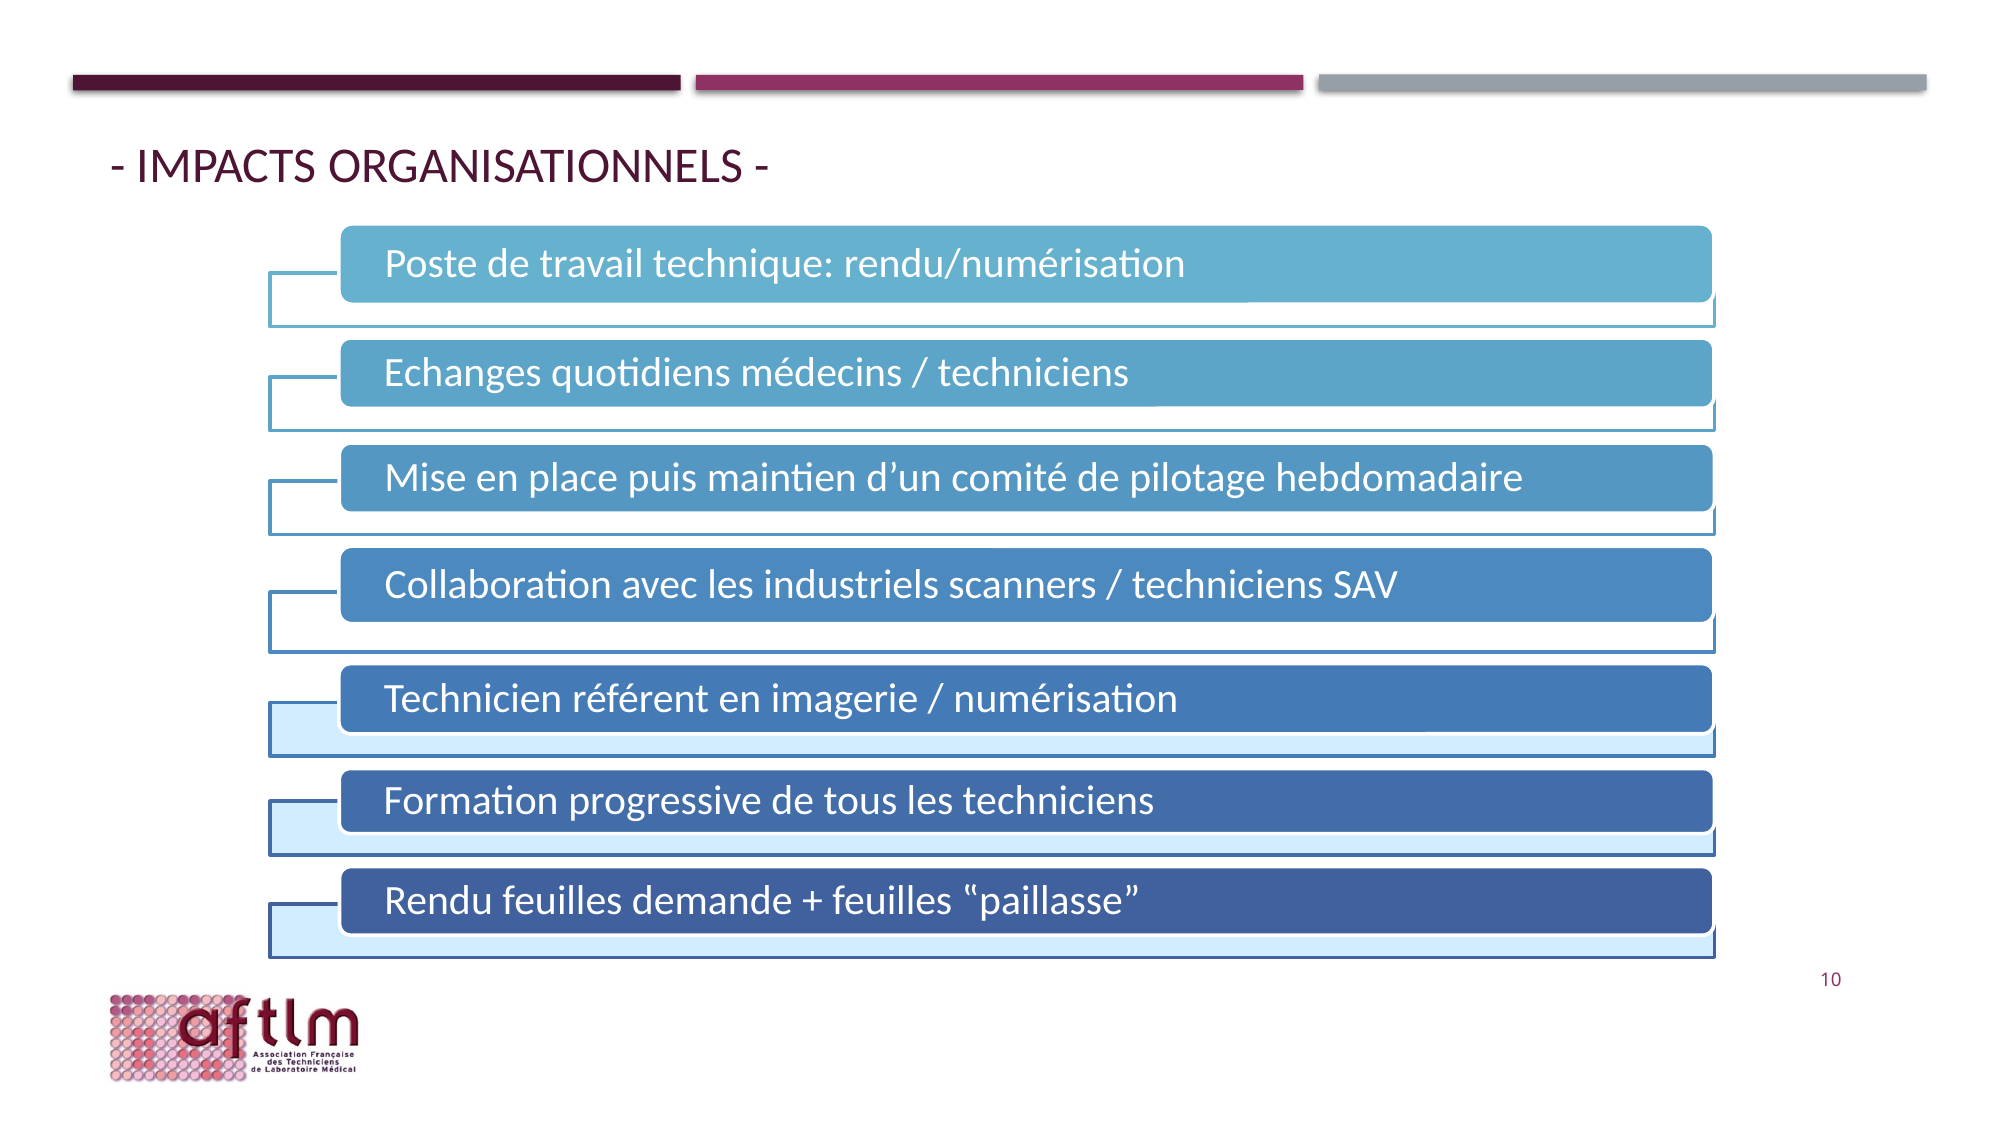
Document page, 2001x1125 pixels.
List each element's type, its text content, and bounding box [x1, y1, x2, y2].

slide_number 10 [1684, 950, 1857, 1010]
title - Impacts organisationnels - [95, 106, 1905, 200]
picture [100, 974, 377, 1100]
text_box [269, 213, 1715, 968]
